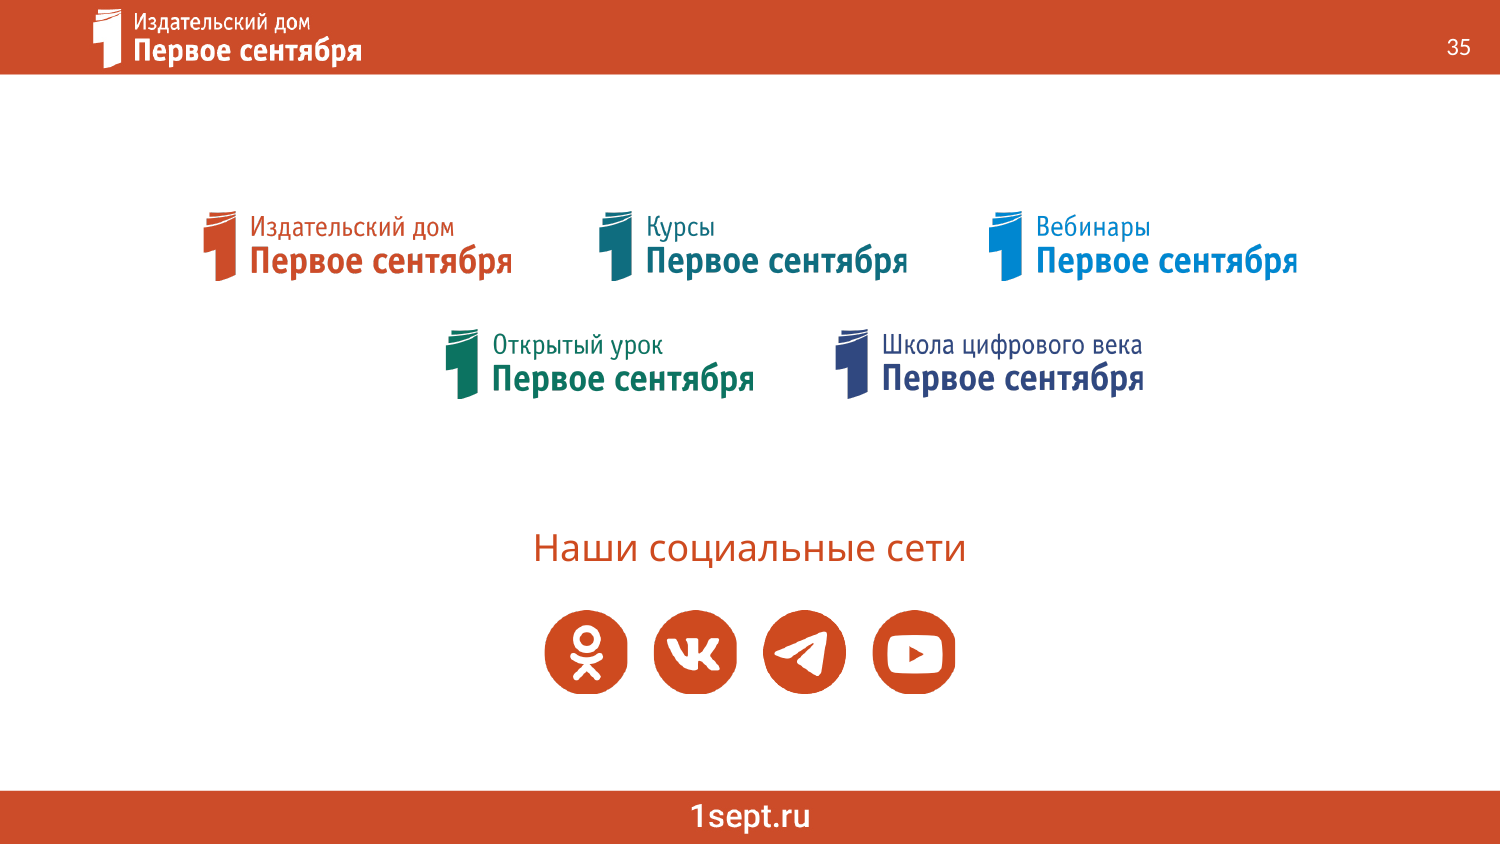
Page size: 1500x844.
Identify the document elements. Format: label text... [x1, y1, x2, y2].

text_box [203, 211, 1297, 399]
picture [0, 0, 1500, 844]
slide_number 35 [1417, 23, 1487, 69]
subtitle Наши социальные сети [425, 516, 1075, 576]
